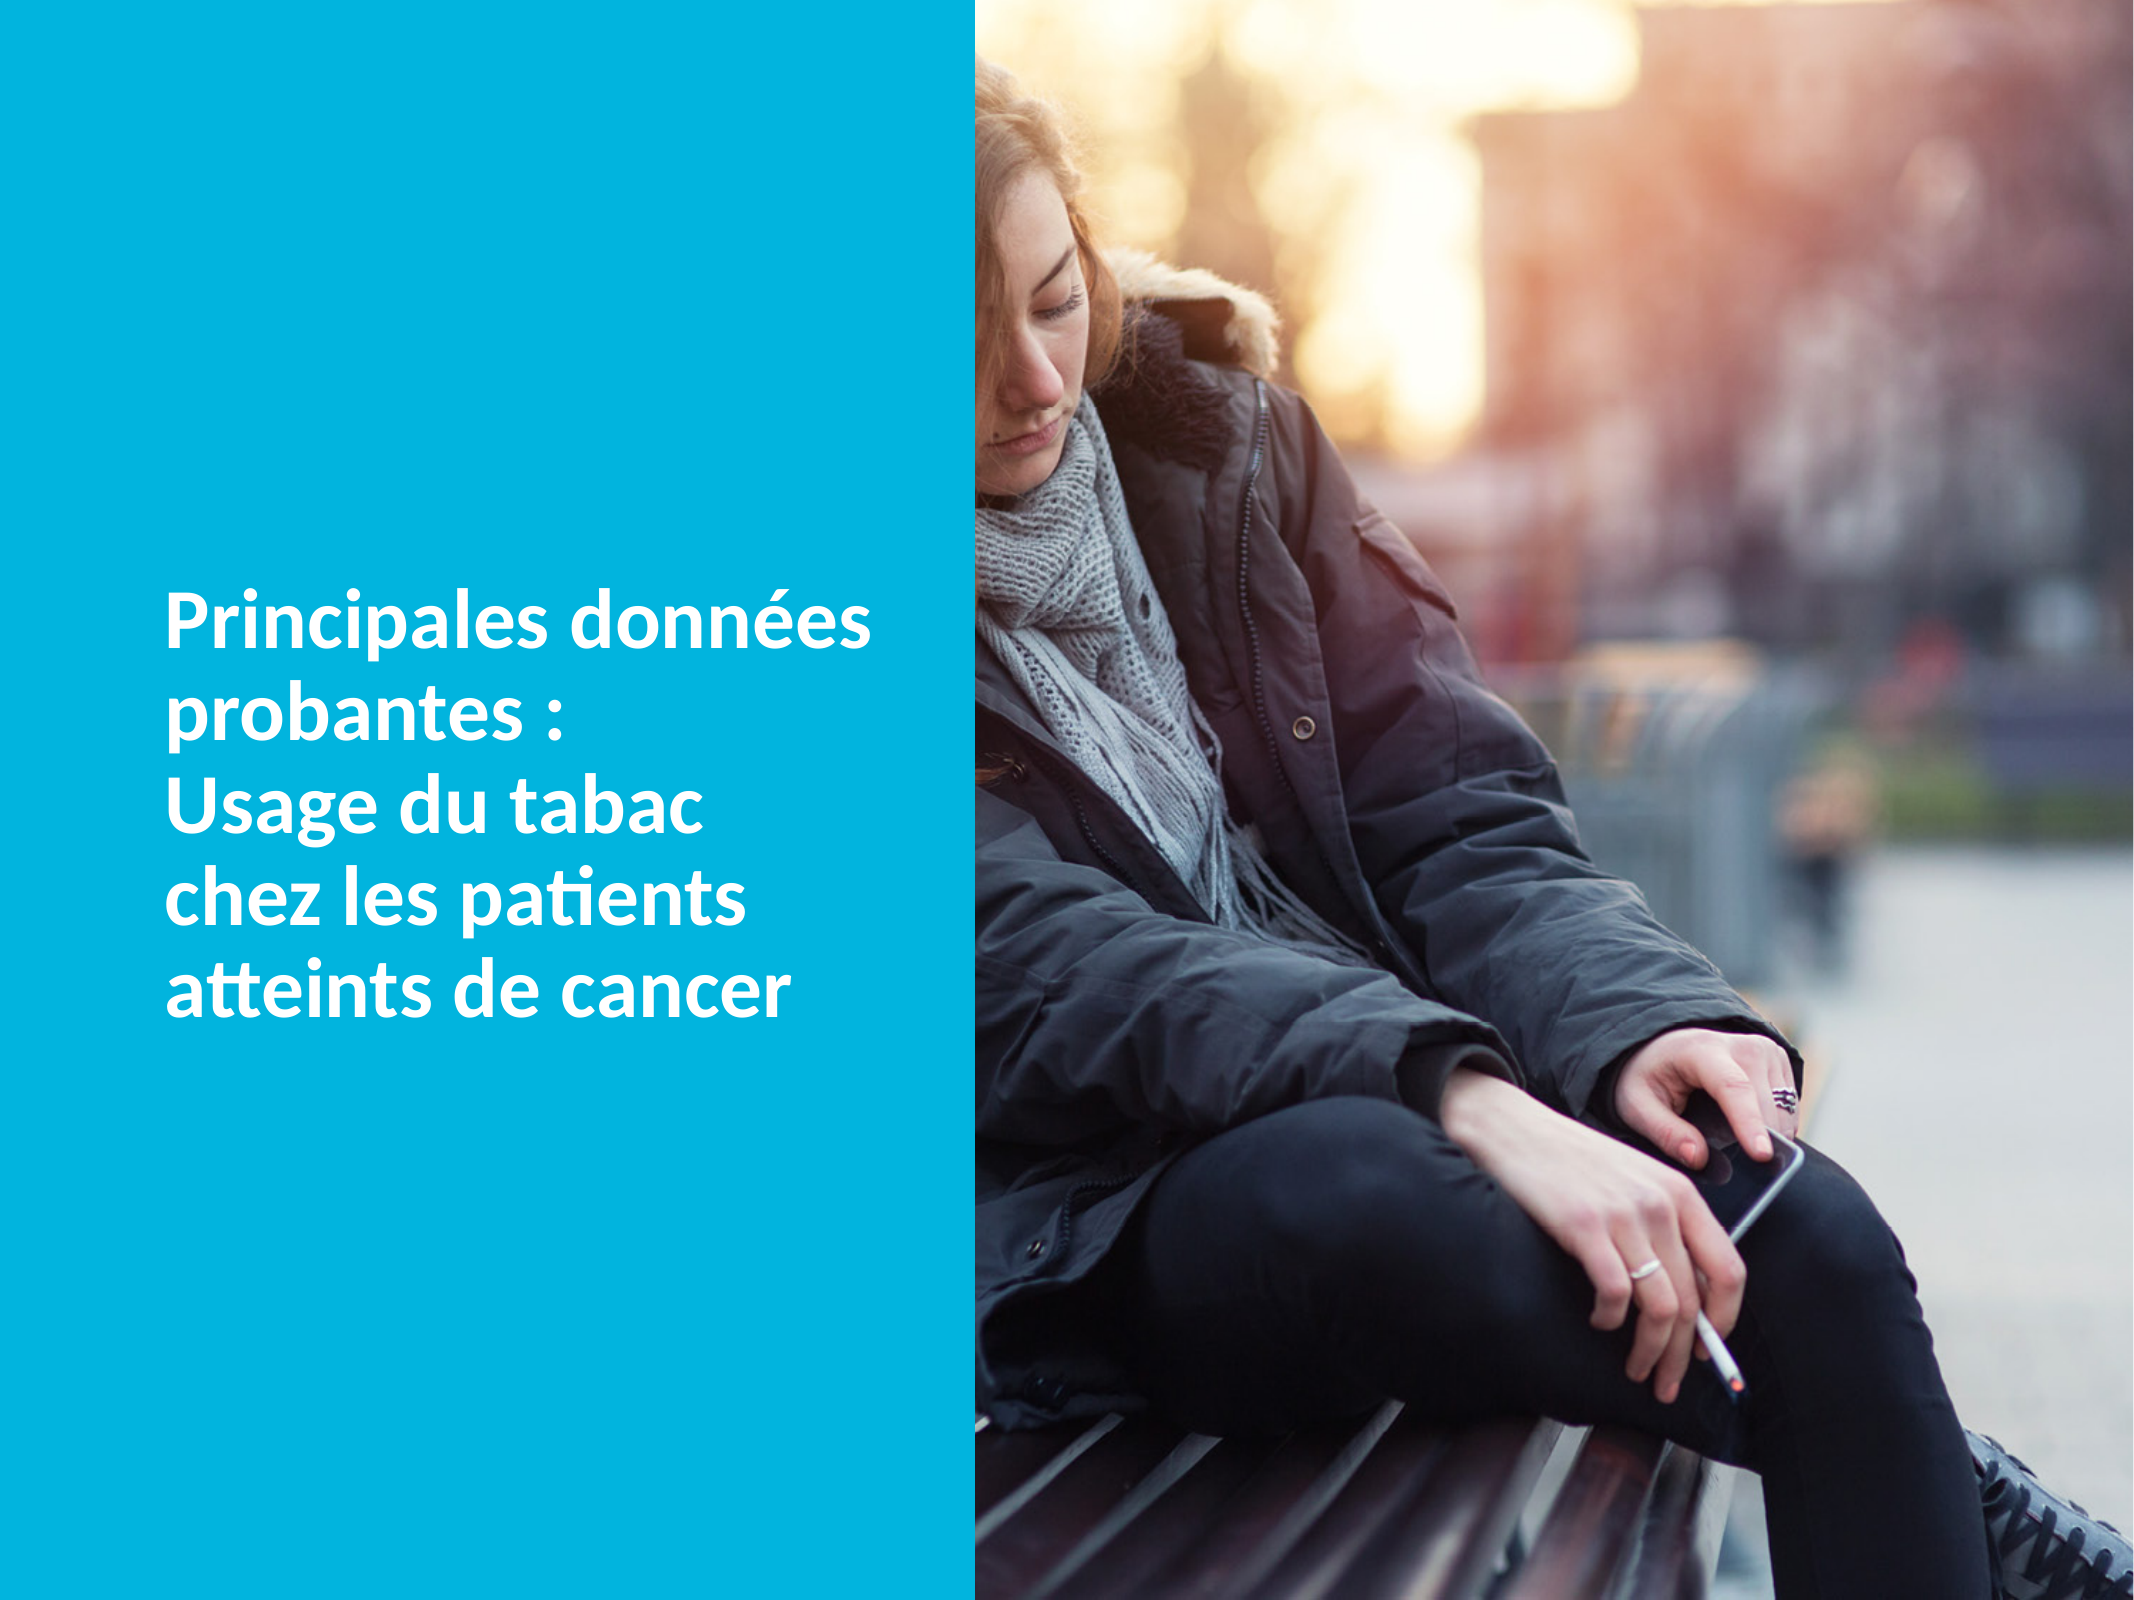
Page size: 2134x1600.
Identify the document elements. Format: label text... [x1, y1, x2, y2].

title Principales données probantes : Usage du tabac chez les patients atteints de cancer [150, 0, 900, 1600]
picture [976, 0, 2134, 1600]
